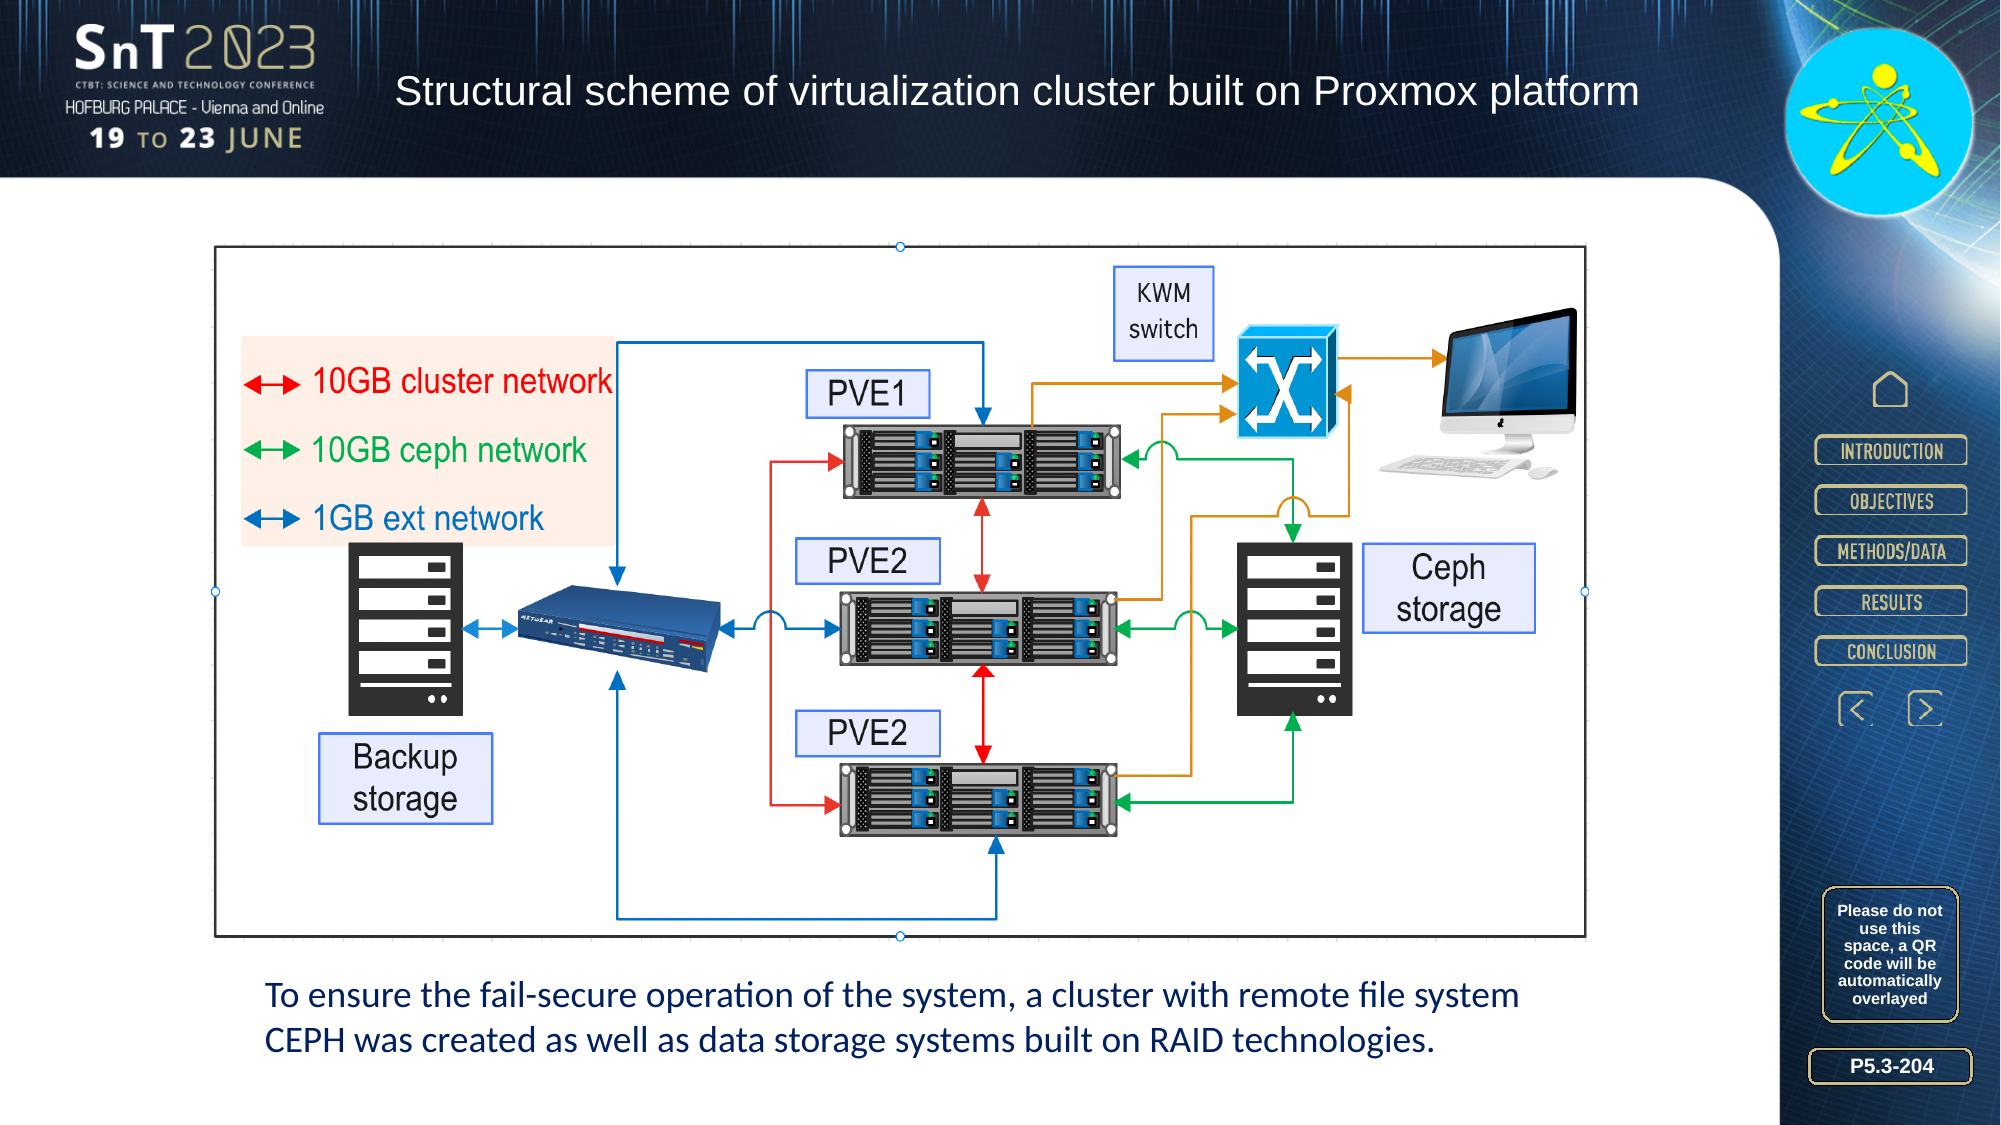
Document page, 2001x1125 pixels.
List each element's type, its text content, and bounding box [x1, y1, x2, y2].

text_box To ensure the fail-secure operation of the system, a cluster with remote file system CEPH was created as well as data storage systems built on RAID technologies. [249, 963, 1550, 1068]
text_box Structural scheme of virtualization cluster built on Proxmox platform [359, 29, 1676, 122]
picture [0, 0, 2001, 1125]
text_box Please do not use this space, a QR code will be automatically overlayed [1821, 894, 1959, 1017]
text_box P5.3-204 [1824, 1047, 1960, 1086]
